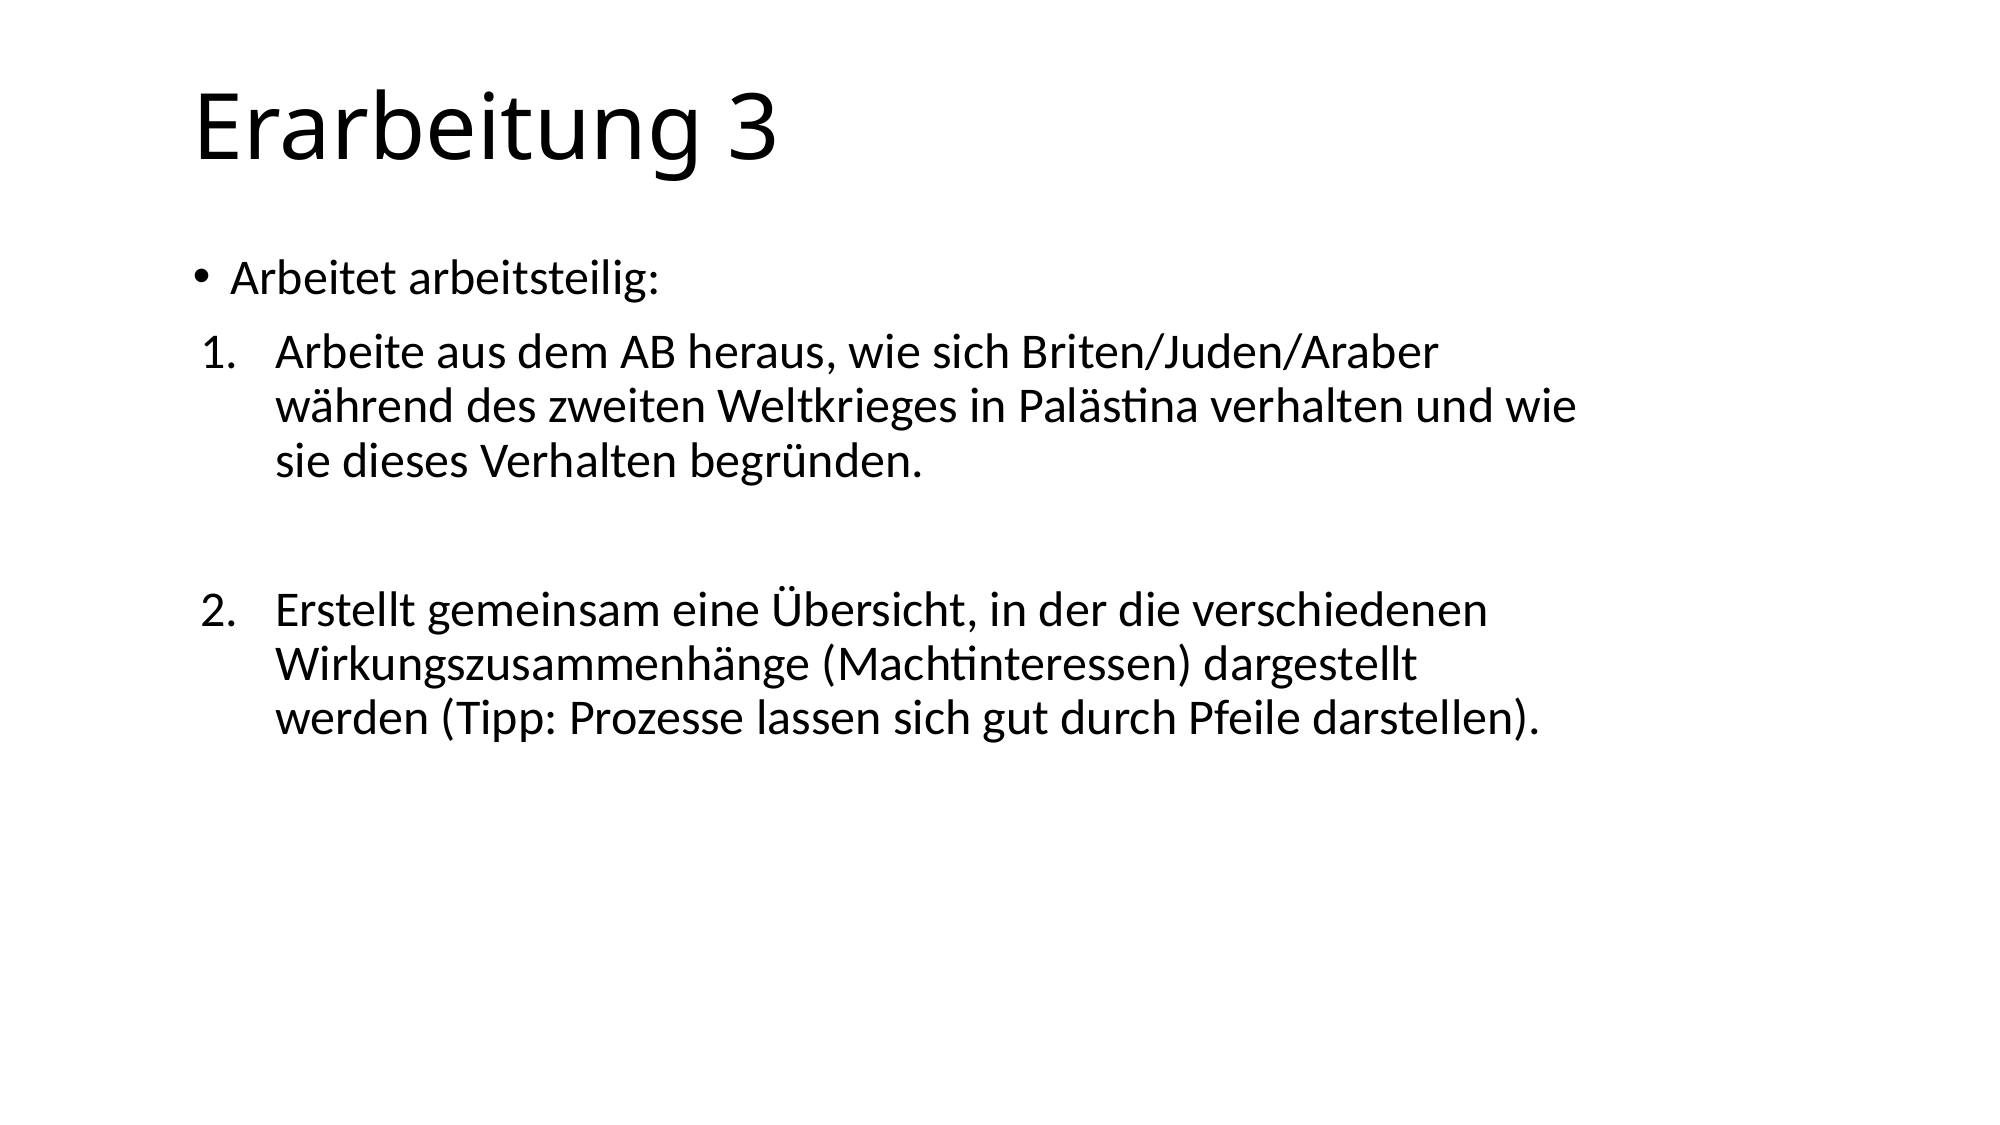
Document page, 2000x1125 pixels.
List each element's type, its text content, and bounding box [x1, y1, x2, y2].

list Arbeitet arbeitsteilig: Arbeite aus dem AB heraus, wie sich Briten/Juden/Araber während des zweiten Weltkrieges in Palästina verhalten und wie sie dieses Verhalten begründen. Erstellt gemeinsam eine Übersicht, in der die verschiedenen Wirkungszusammenhänge (Machtinteressen) dargestellt werden (Tipp: Prozesse lassen sich gut durch Pfeile darstellen). [177, 243, 1600, 988]
title Erarbeitung 3 [177, 42, 1603, 218]
